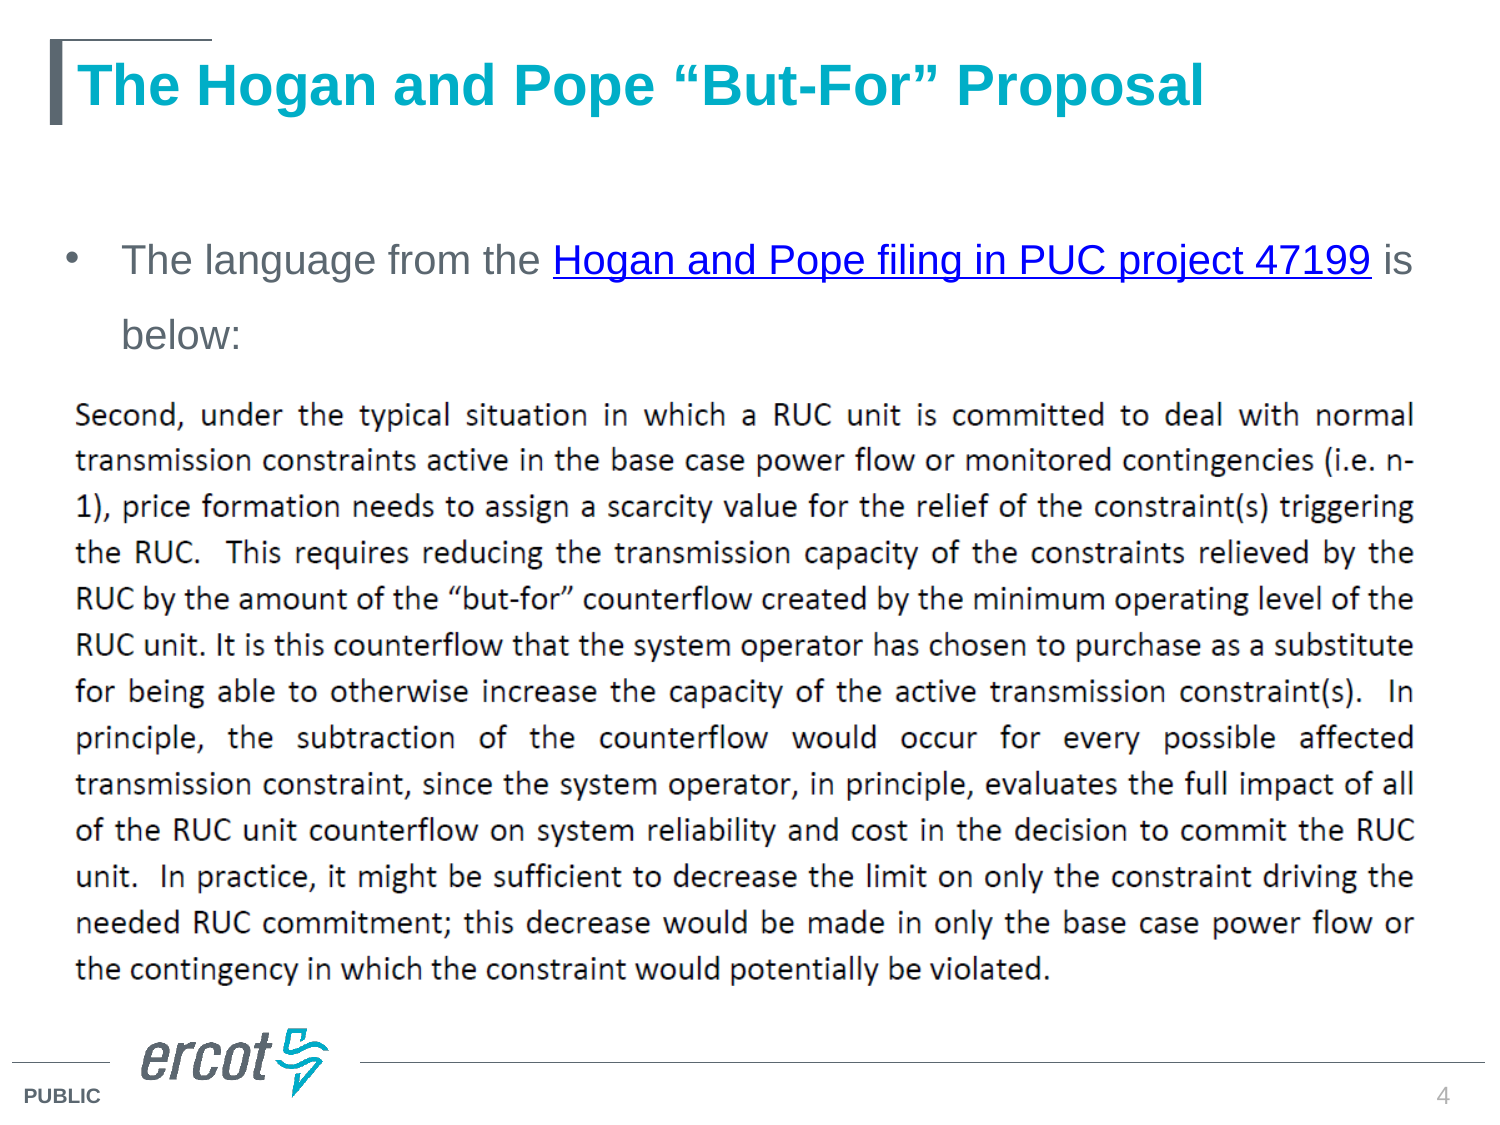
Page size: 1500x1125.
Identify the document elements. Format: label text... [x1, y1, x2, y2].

picture [137, 1024, 332, 1100]
slide_number 4 [1400, 1076, 1488, 1113]
picture [59, 387, 1441, 996]
list The language from the Hogan and Pope filing in PUC project 47199 is below: [50, 200, 1450, 1000]
title The Hogan and Pope “But-For” Proposal [62, 39, 1450, 125]
